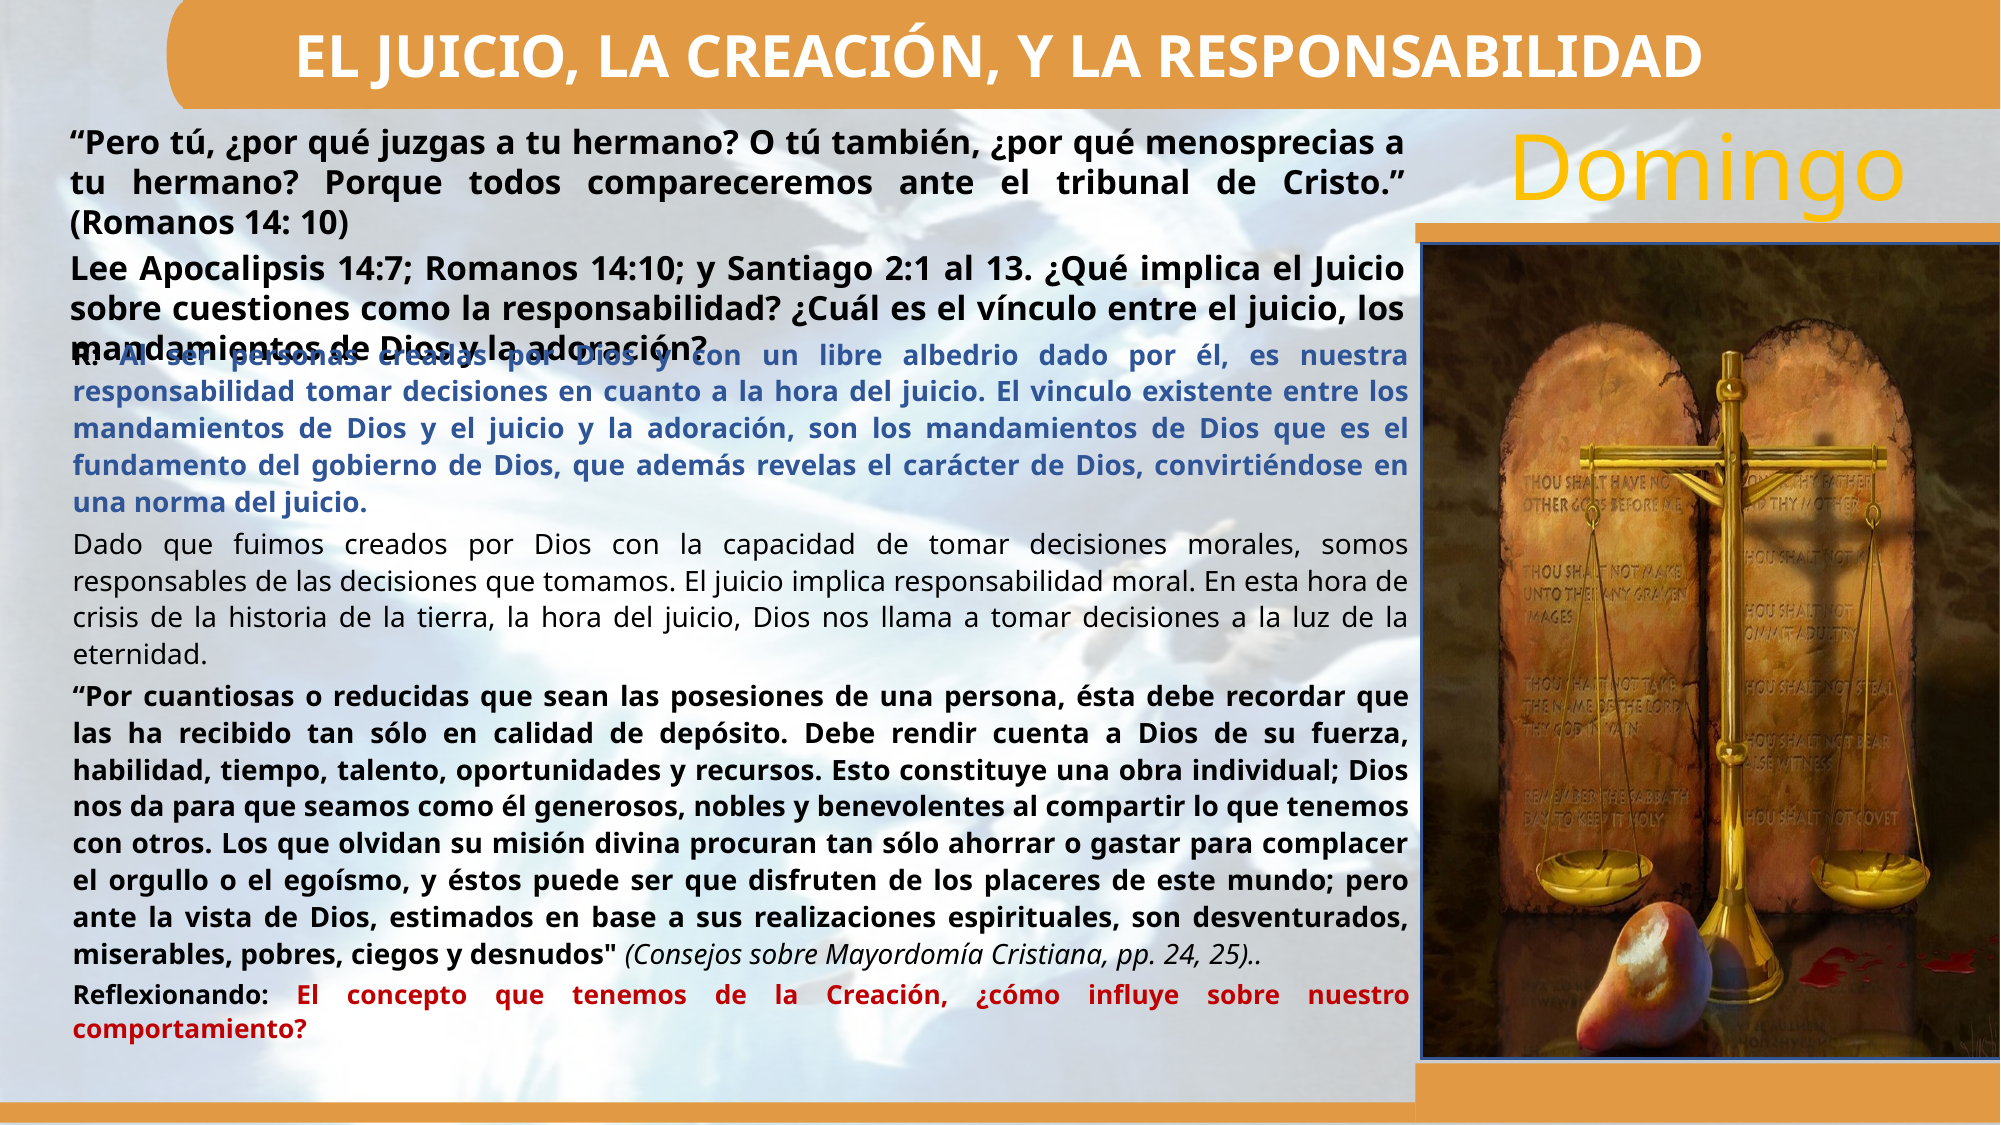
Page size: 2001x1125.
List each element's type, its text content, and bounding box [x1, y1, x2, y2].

text_box [1420, 242, 2000, 1060]
text_box R: Al ser personas creadas por Dios y con un libre albedrio dado por él, es nuestra responsabilidad tomar decisiones en cuanto a la hora del juicio. El vinculo existente entre los mandamientos de Dios y el juicio y la adoración, son los mandamientos de Dios que es el fundamento del gobierno de Dios, que además revelas el carácter de Dios, convirtiéndose en una norma del juicio. Dado que fuimos creados por Dios con la capacidad de tomar decisiones morales, somos responsables de las decisiones que tomamos. El juicio implica responsabilidad moral. En esta hora de crisis de la historia de la tierra, la hora del juicio, Dios nos llama a tomar decisiones a la luz de la eternidad. “Por cuantiosas o reducidas que sean las posesiones de una persona, ésta debe recordar que las ha recibido tan sólo en calidad de depósito. Debe rendir cuenta a Dios de su fuerza, habilidad, tiempo, talento, oportunidades y recursos. Esto constituye una obra individual; Dios nos da para que seamos como él generosos, nobles y benevolentes al compartir lo que tenemos con otros. Los que olvidan su misión divina procuran tan sólo ahorrar o gastar para complacer el orgullo o el egoísmo, y éstos puede ser que disfruten de los placeres de este mundo; pero ante la vista de Dios, estimados en base a sus realizaciones espirituales, son desventurados, miserables, pobres, ciegos y desnudos" (Consejos sobre Mayordomía Cristiana, pp. 24, 25).. Reflexionando: El concepto que tenemos de la Creación, ¿cómo influye sobre nuestro comportamiento? [57, 326, 1425, 1094]
text_box EL JUICIO, LA CREACIÓN, Y LA RESPONSABILIDAD [0, 11, 2000, 102]
text_box “Pero tú, ¿por qué juzgas a tu hermano? O tú también, ¿por qué menosprecias a tu hermano? Porque todos compareceremos ante el tribunal de Cristo.” (Romanos 14: 10) Lee Apocalipsis 14:7; Romanos 14:10; y Santiago 2:1 al 13. ¿Qué implica el Juicio sobre cuestiones como la responsabilidad? ¿Cuál es el vínculo entre el juicio, los mandamientos de Dios y la adoración? [55, 113, 1422, 375]
